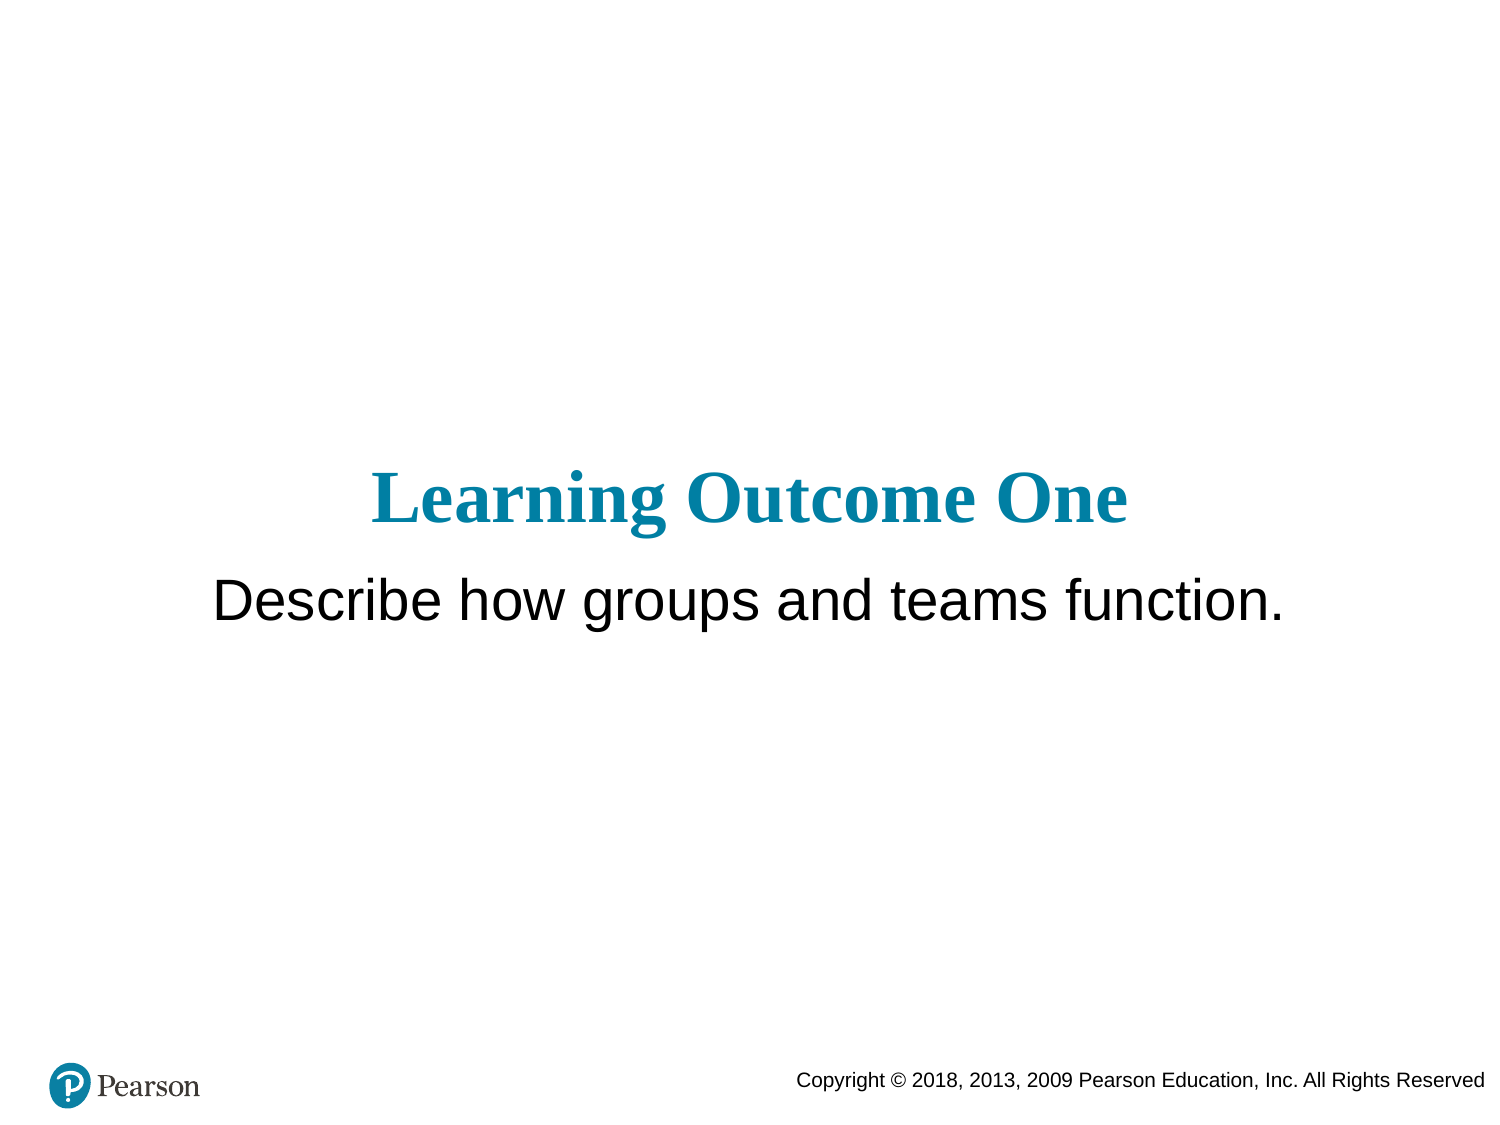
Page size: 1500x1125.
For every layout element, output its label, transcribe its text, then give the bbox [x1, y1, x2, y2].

title Learning Outcome One [75, 35, 1425, 538]
list Describe how groups and teams function. [75, 562, 1425, 1005]
